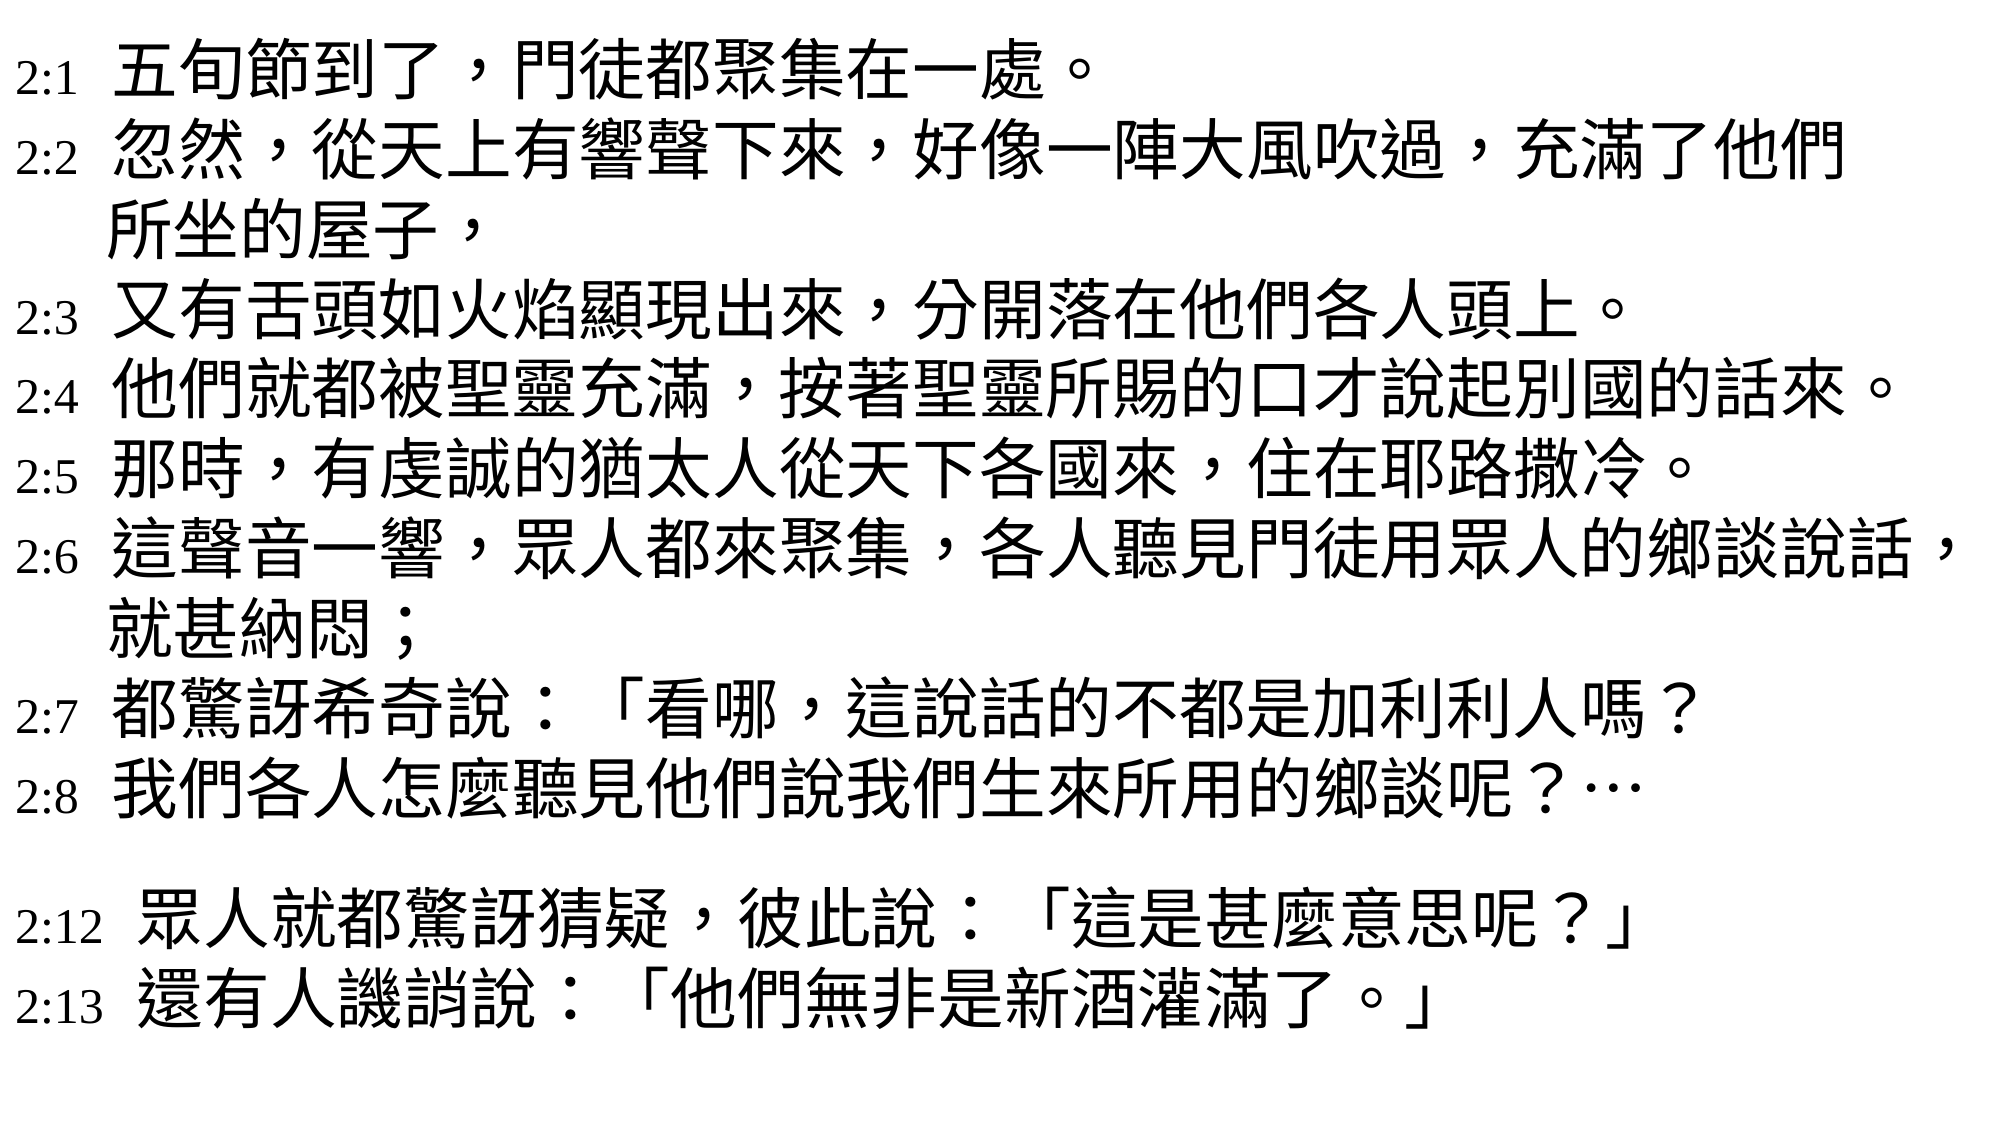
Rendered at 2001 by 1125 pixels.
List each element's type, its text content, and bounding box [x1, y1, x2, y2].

list 2:1 五旬節到了，門徒都聚集在一處。 2:2 忽然，從天上有響聲下來，好像一陣大風吹過，充滿了他們 所坐的屋子， 2:3 又有舌頭如火焰顯現出來，分開落在他們各人頭上。 2:4 他們就都被聖靈充滿，按著聖靈所賜的口才說起別國的話來。 2:5 那時，有虔誠的猶太人從天下各國來，住在耶路撒冷。 2:6 這聲音一響，眾人都來聚集，各人聽見門徒用眾人的鄉談說話， 就甚納悶； 2:7 都驚訝希奇說：「看哪，這說話的不都是加利利人嗎？ 2:8 我們各人怎麼聽見他們說我們生來所用的鄉談呢？… 2:12 眾人就都驚訝猜疑，彼此說：「這是甚麼意思呢？」 2:13 還有人譏誚說：「他們無非是新酒灌滿了。」 [0, 20, 2000, 1125]
